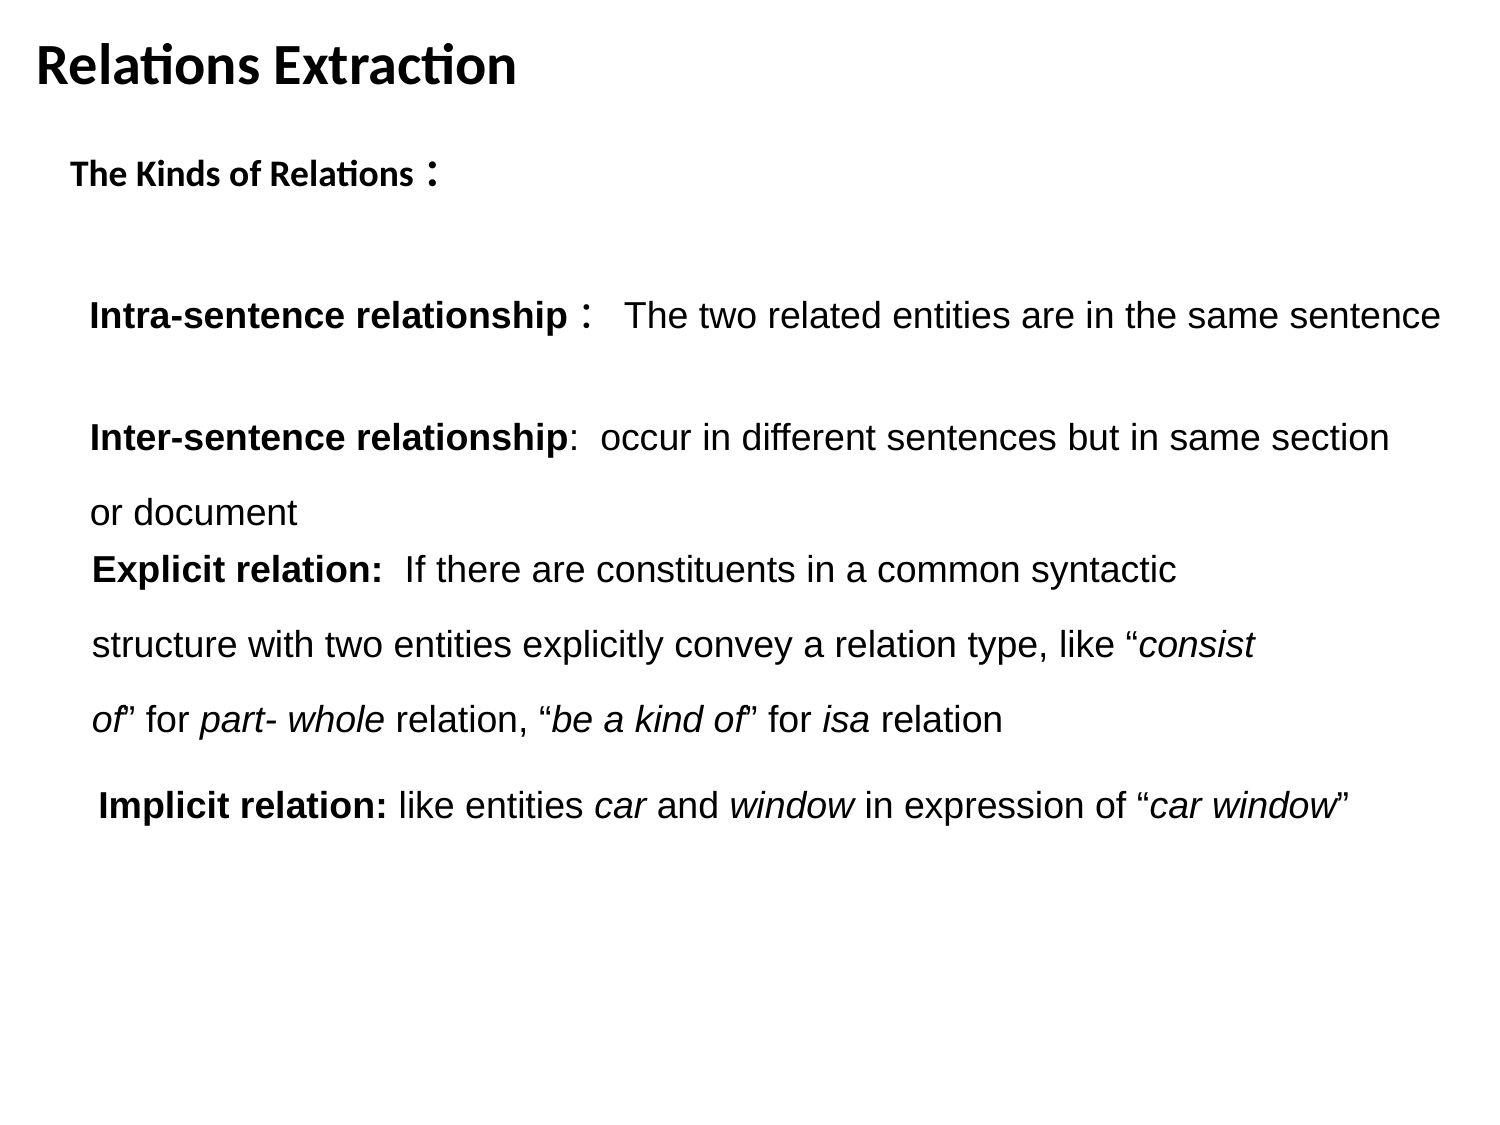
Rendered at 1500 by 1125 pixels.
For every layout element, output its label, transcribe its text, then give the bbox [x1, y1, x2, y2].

text_box The Kinds of Relations： [62, 141, 469, 202]
text_box Inter-sentence relationship: occur in different sentences but in same section or document [82, 375, 1407, 541]
text_box Explicit relation: If there are constituents in a common syntactic structure with two entities explicitly convey a relation type, like “consist of” for part- whole relation, “be a kind of” for isa relation [84, 507, 1307, 748]
text_box Implicit relation: like entities car and window in expression of “car window” [90, 743, 1368, 834]
text_box Relations Extraction [29, 19, 728, 104]
text_box Intra-sentence relationship：The two related entities are in the same sentence [81, 253, 1460, 343]
